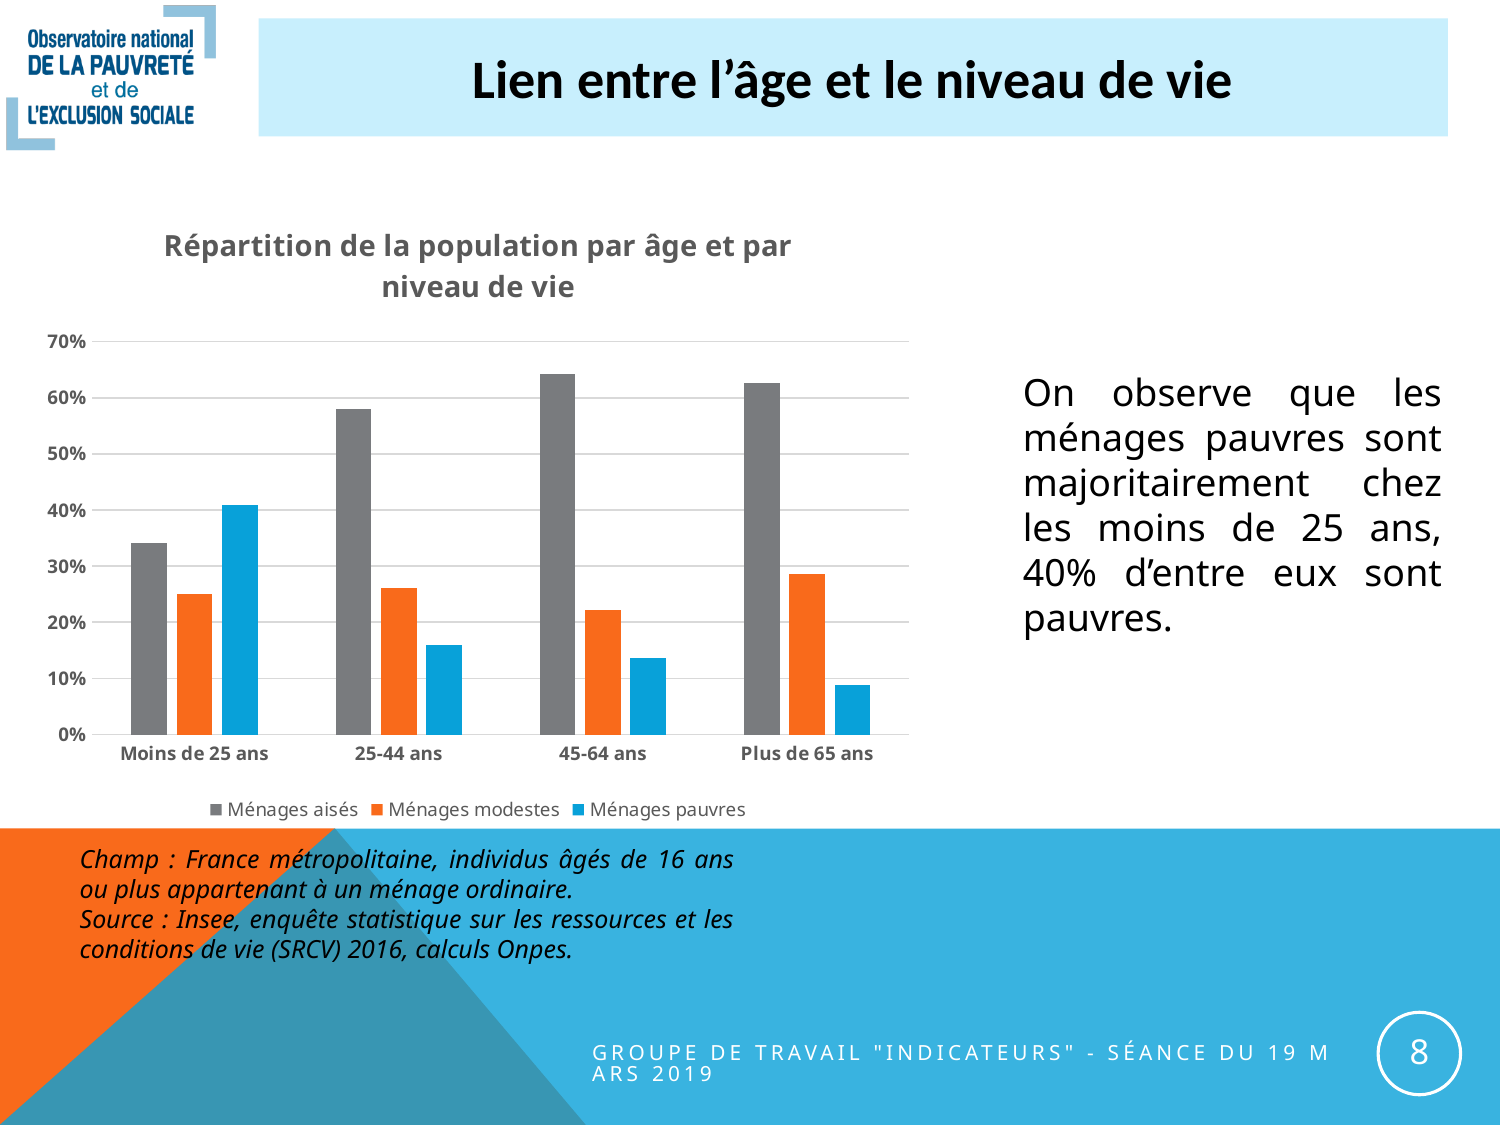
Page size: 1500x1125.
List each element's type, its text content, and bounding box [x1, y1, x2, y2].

picture [0, 3, 259, 152]
text_box On observe que les ménages pauvres sont majoritairement chez les moins de 25 ans, 40% d’entre eux sont pauvres. [1008, 361, 1458, 647]
chart [29, 195, 928, 830]
text_box Champ : France métropolitaine, individus âgés de 16 ans ou plus appartenant à un ménage ordinaire. Source : Insee, enquête statistique sur les ressources et les conditions de vie (SRCV) 2016, calculs Onpes. [64, 837, 750, 971]
text_box Lien entre l’âge et le niveau de vie [265, 18, 1448, 137]
footer Groupe de travail "Indicateurs" - Séance du 19 mars 2019 [577, 1031, 1352, 1076]
slide_number 8 [1376, 1010, 1463, 1097]
